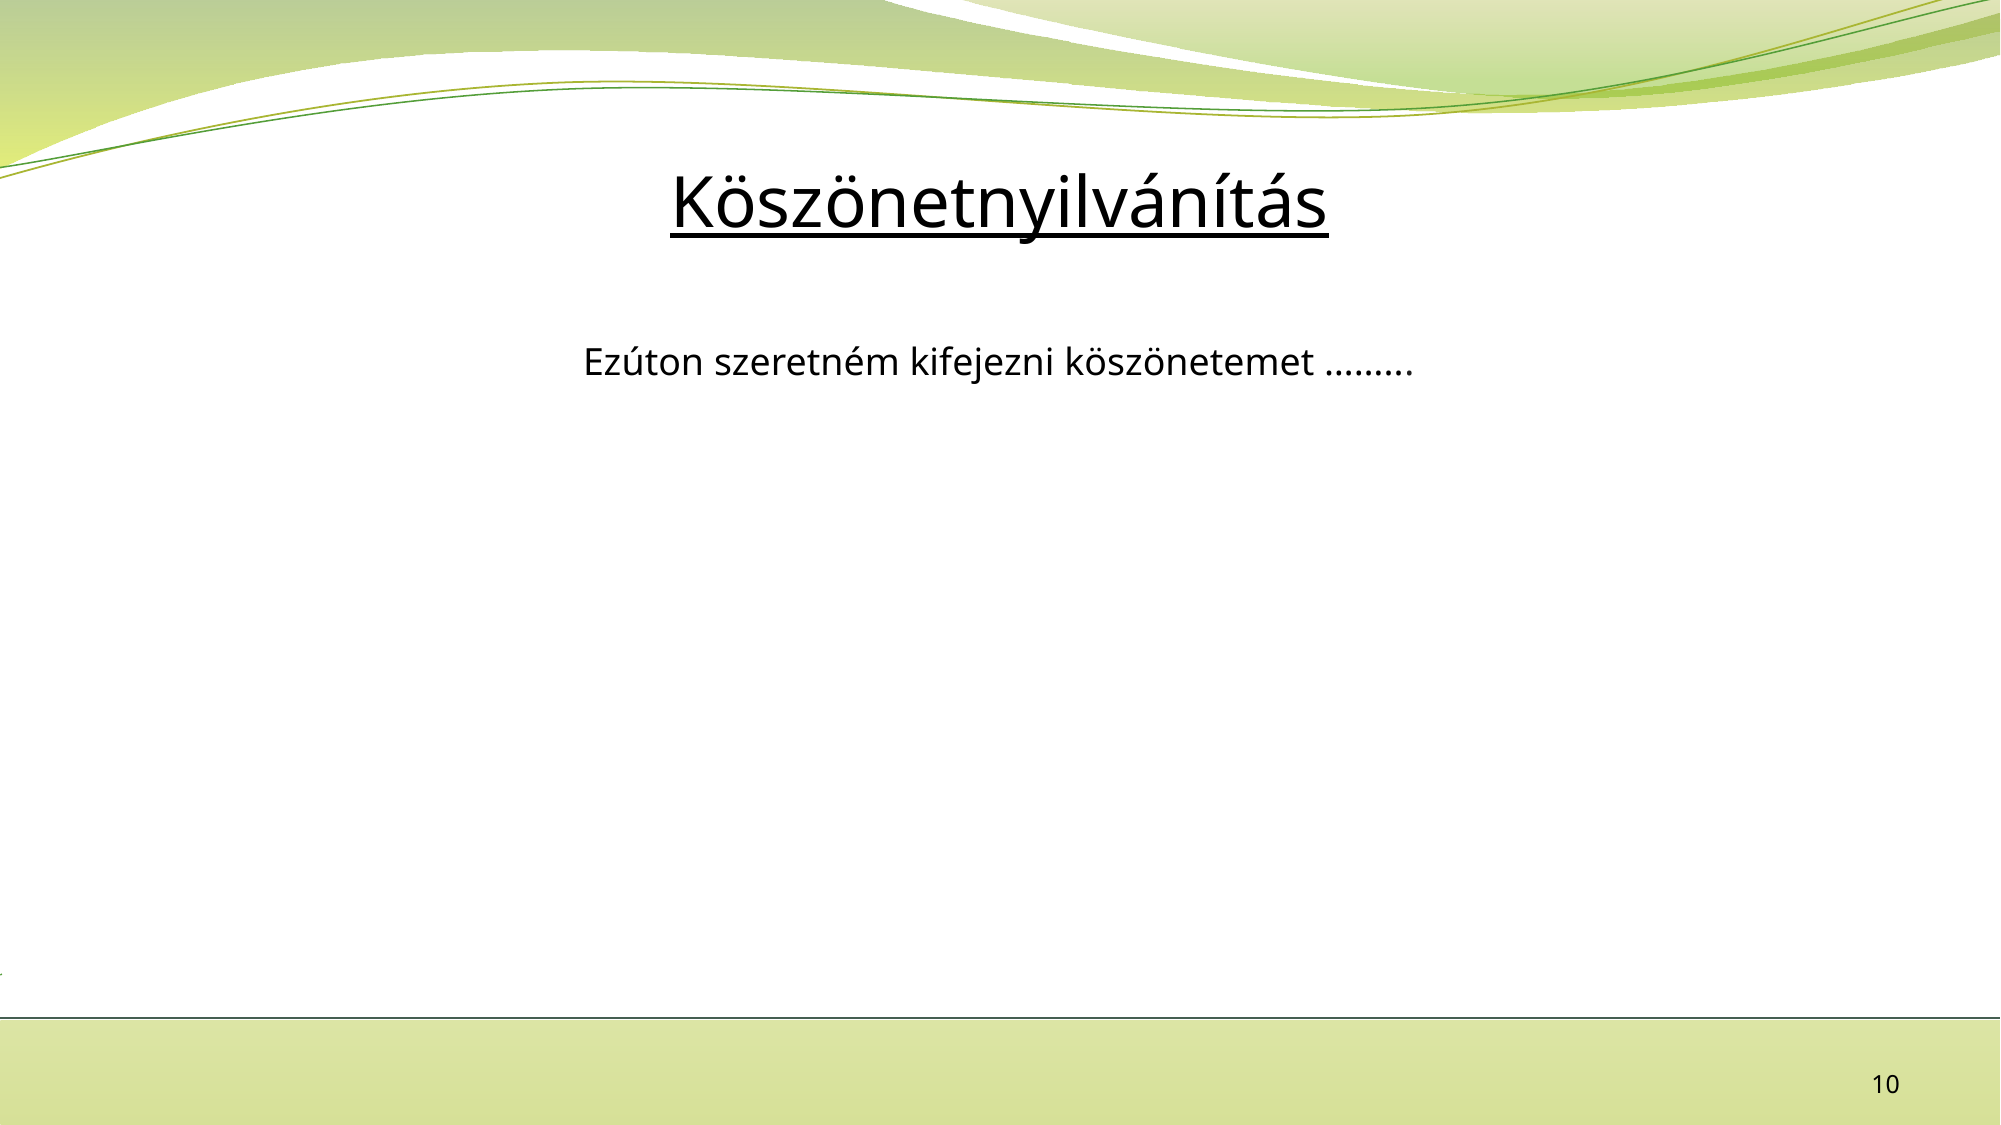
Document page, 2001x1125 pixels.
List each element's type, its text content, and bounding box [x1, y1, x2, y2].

slide_number 10 [1733, 1042, 1900, 1103]
text_box Ezúton szeretném kifejezni köszönetemet ……... [219, 336, 1780, 1049]
text_box Köszönetnyilvánítás [219, 71, 1780, 251]
